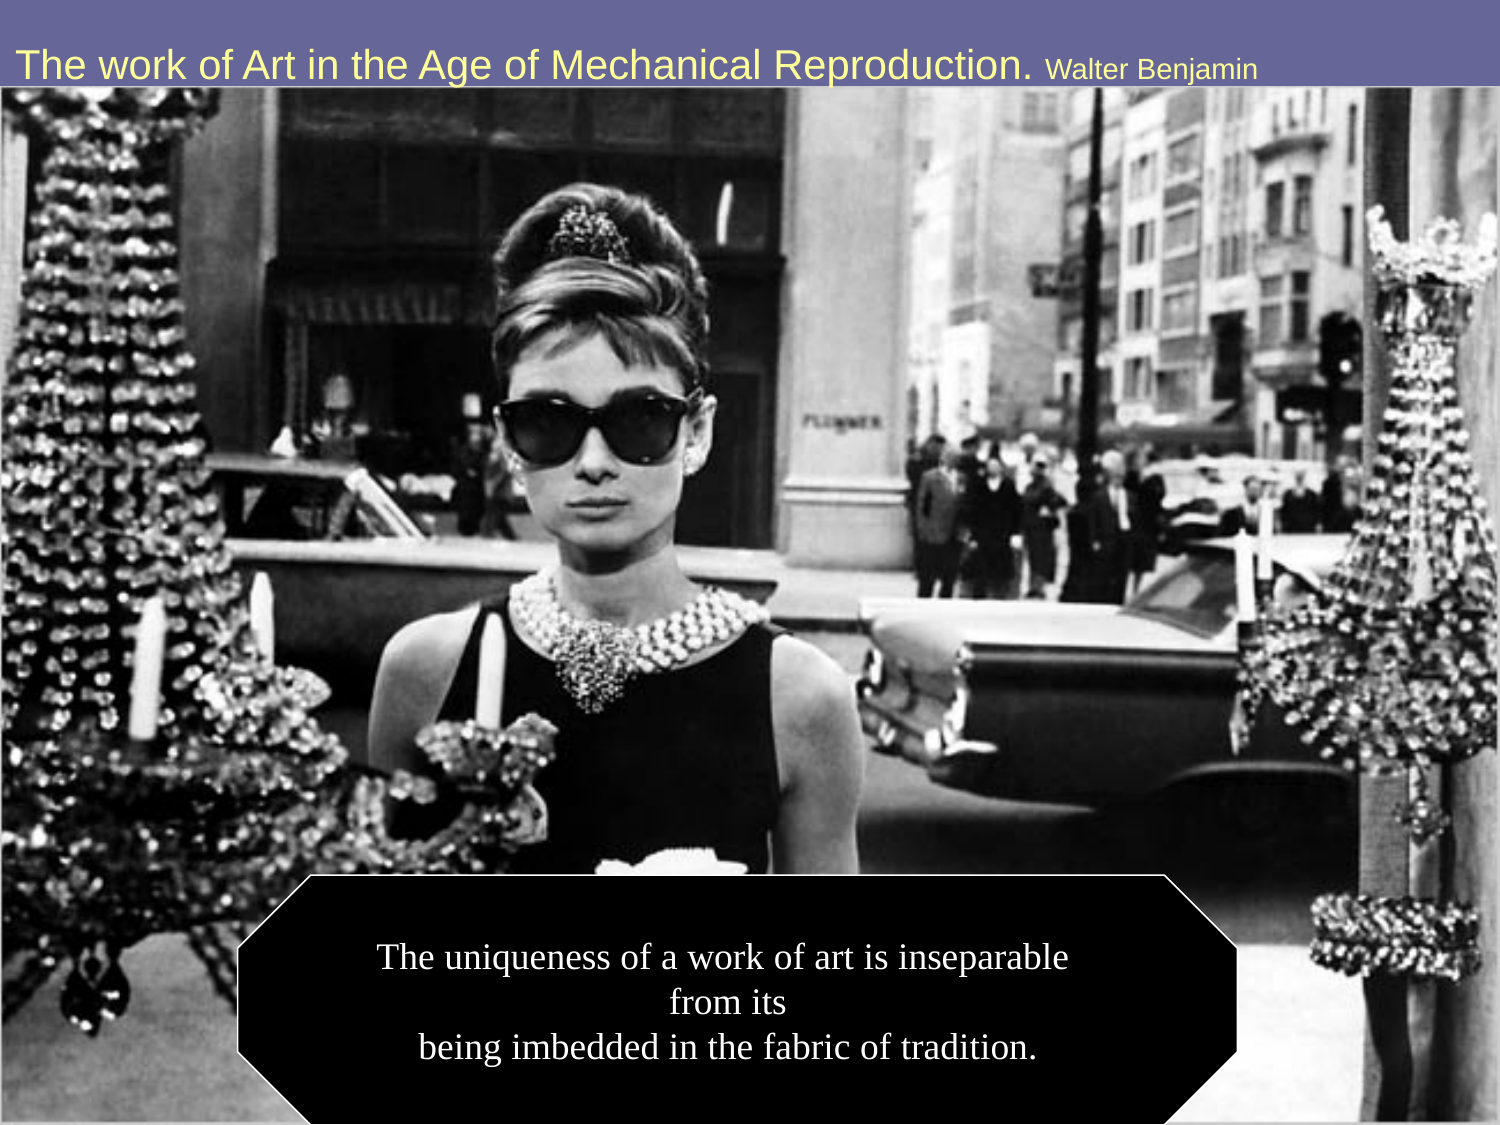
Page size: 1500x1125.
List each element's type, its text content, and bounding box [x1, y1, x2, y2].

title The work of Art in the Age of Mechanical Reproduction. Walter Benjamin [0, 0, 1438, 85]
picture [0, 86, 1500, 1125]
